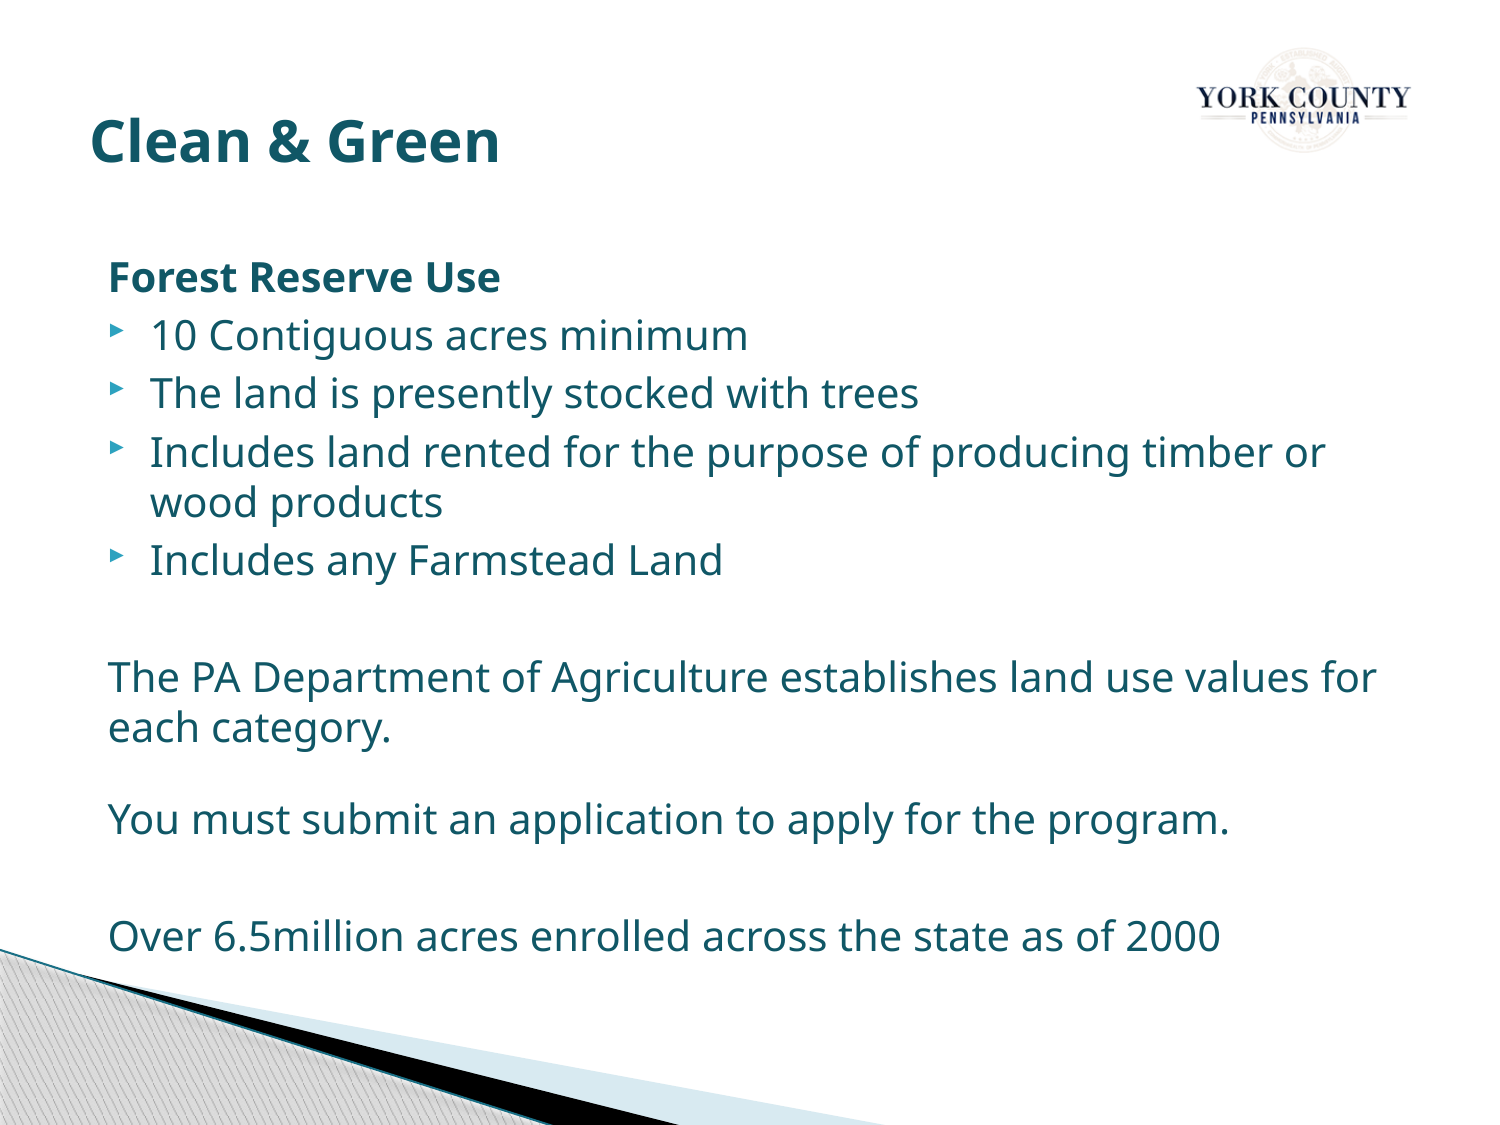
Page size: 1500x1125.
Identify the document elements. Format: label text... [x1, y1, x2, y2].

picture [1155, 43, 1417, 155]
title Clean & Green [75, 45, 1425, 233]
list Forest Reserve Use 10 Contiguous acres minimum The land is presently stocked with trees Includes land rented for the purpose of producing timber or wood products Includes any Farmstead Land The PA Department of Agriculture establishes land use values for each category. You must submit an application to apply for the program. Over 6.5million acres enrolled across the state as of 2000 [75, 243, 1425, 986]
